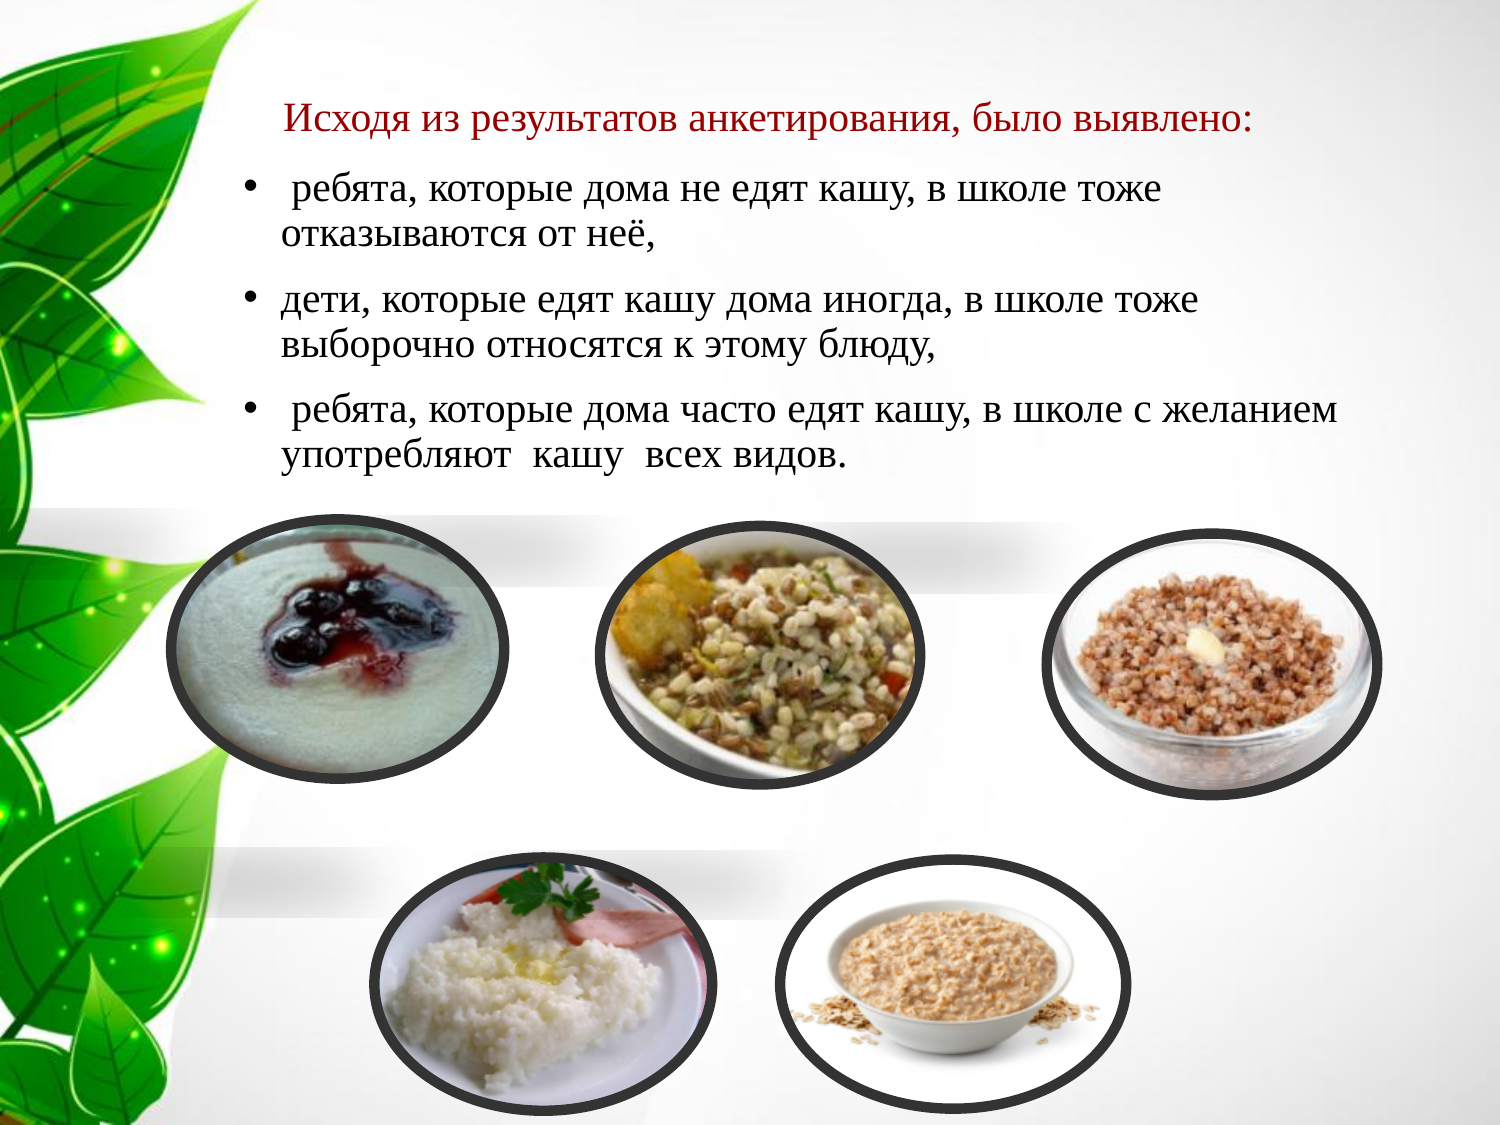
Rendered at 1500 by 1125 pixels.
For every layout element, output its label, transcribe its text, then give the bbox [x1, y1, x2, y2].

picture [0, 0, 1500, 1125]
list Исходя из результатов анкетирования, было выявлено: ребята, которые дома не едят кашу, в школе тоже отказываются от неё, дети, которые едят кашу дома иногда, в школе тоже выборочно относятся к этому блюду, ребята, которые дома часто едят кашу, в школе с желанием употребляют кашу всех видов. [228, 73, 1397, 1014]
